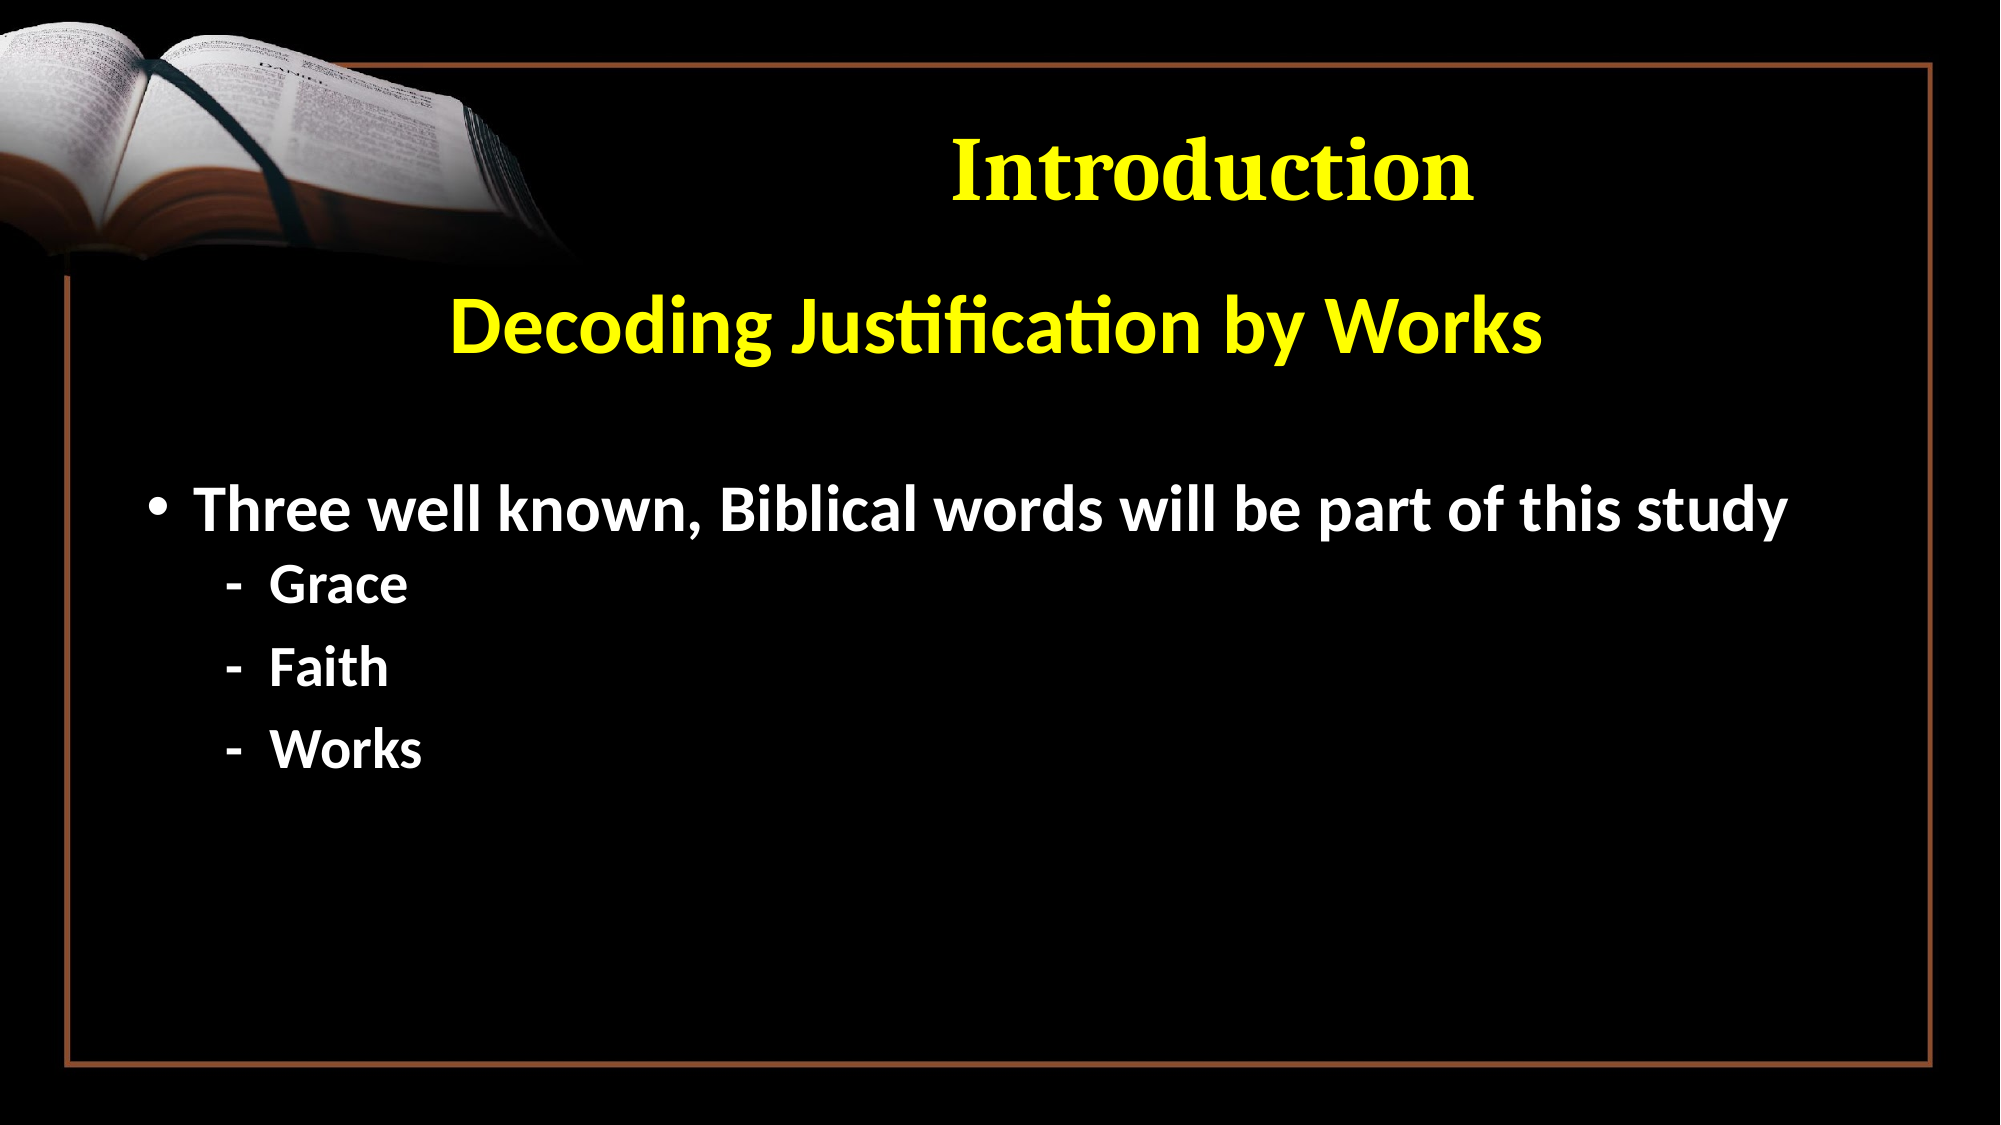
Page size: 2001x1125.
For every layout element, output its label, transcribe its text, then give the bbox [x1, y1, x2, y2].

title Introduction [488, 49, 1940, 293]
text_box Decoding Justification by Works Three well known, Biblical words will be part of this study - Grace - Faith - Works [131, 262, 1863, 788]
picture [0, 0, 2000, 1125]
